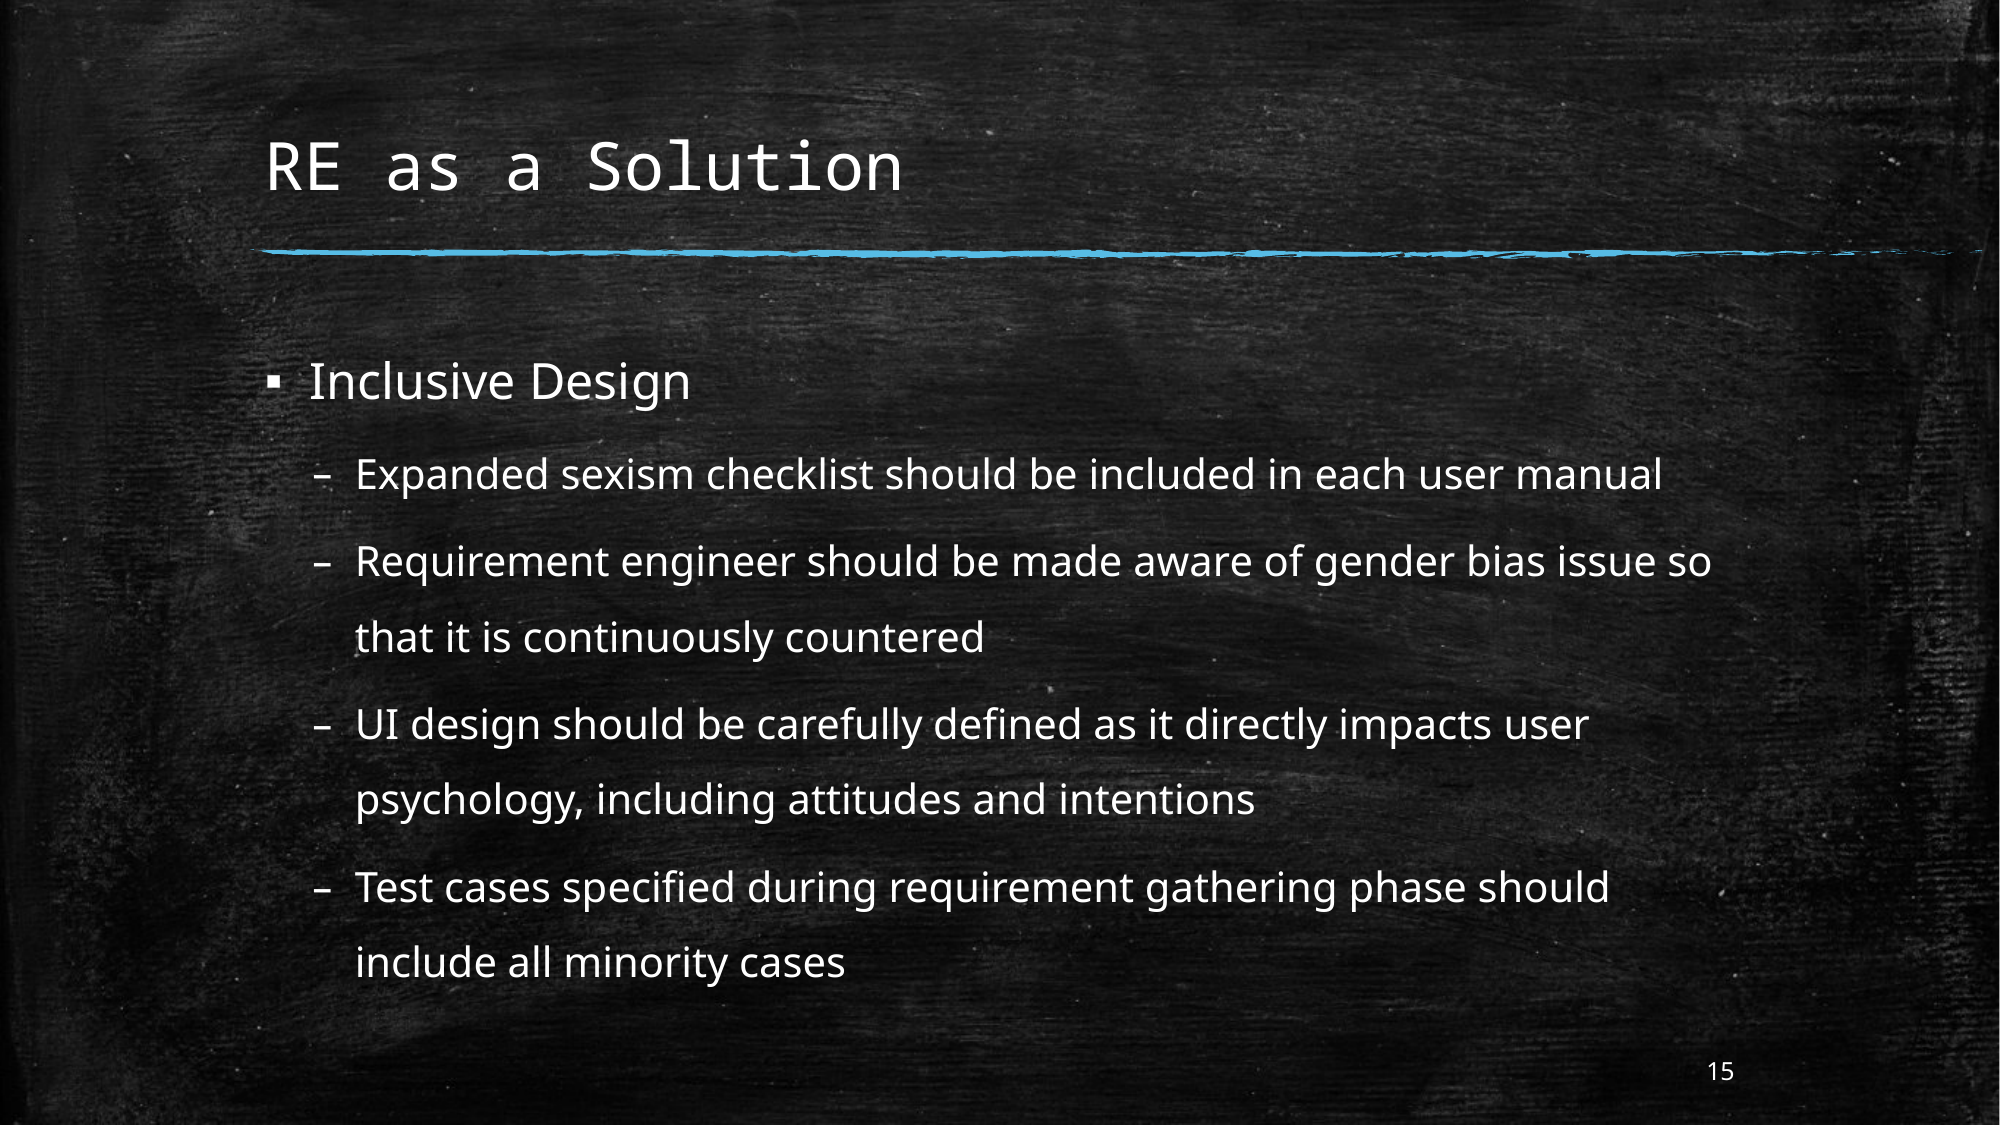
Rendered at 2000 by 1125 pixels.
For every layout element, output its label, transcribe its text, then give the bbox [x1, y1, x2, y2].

title RE as a Solution [249, 45, 1750, 213]
slide_number 15 [1562, 1050, 1750, 1096]
list Inclusive Design Expanded sexism checklist should be included in each user manual Requirement engineer should be made aware of gender bias issue so that it is continuously countered UI design should be carefully defined as it directly impacts user psychology, including attitudes and intentions Test cases specified during requirement gathering phase should include all minority cases [249, 312, 1750, 1050]
